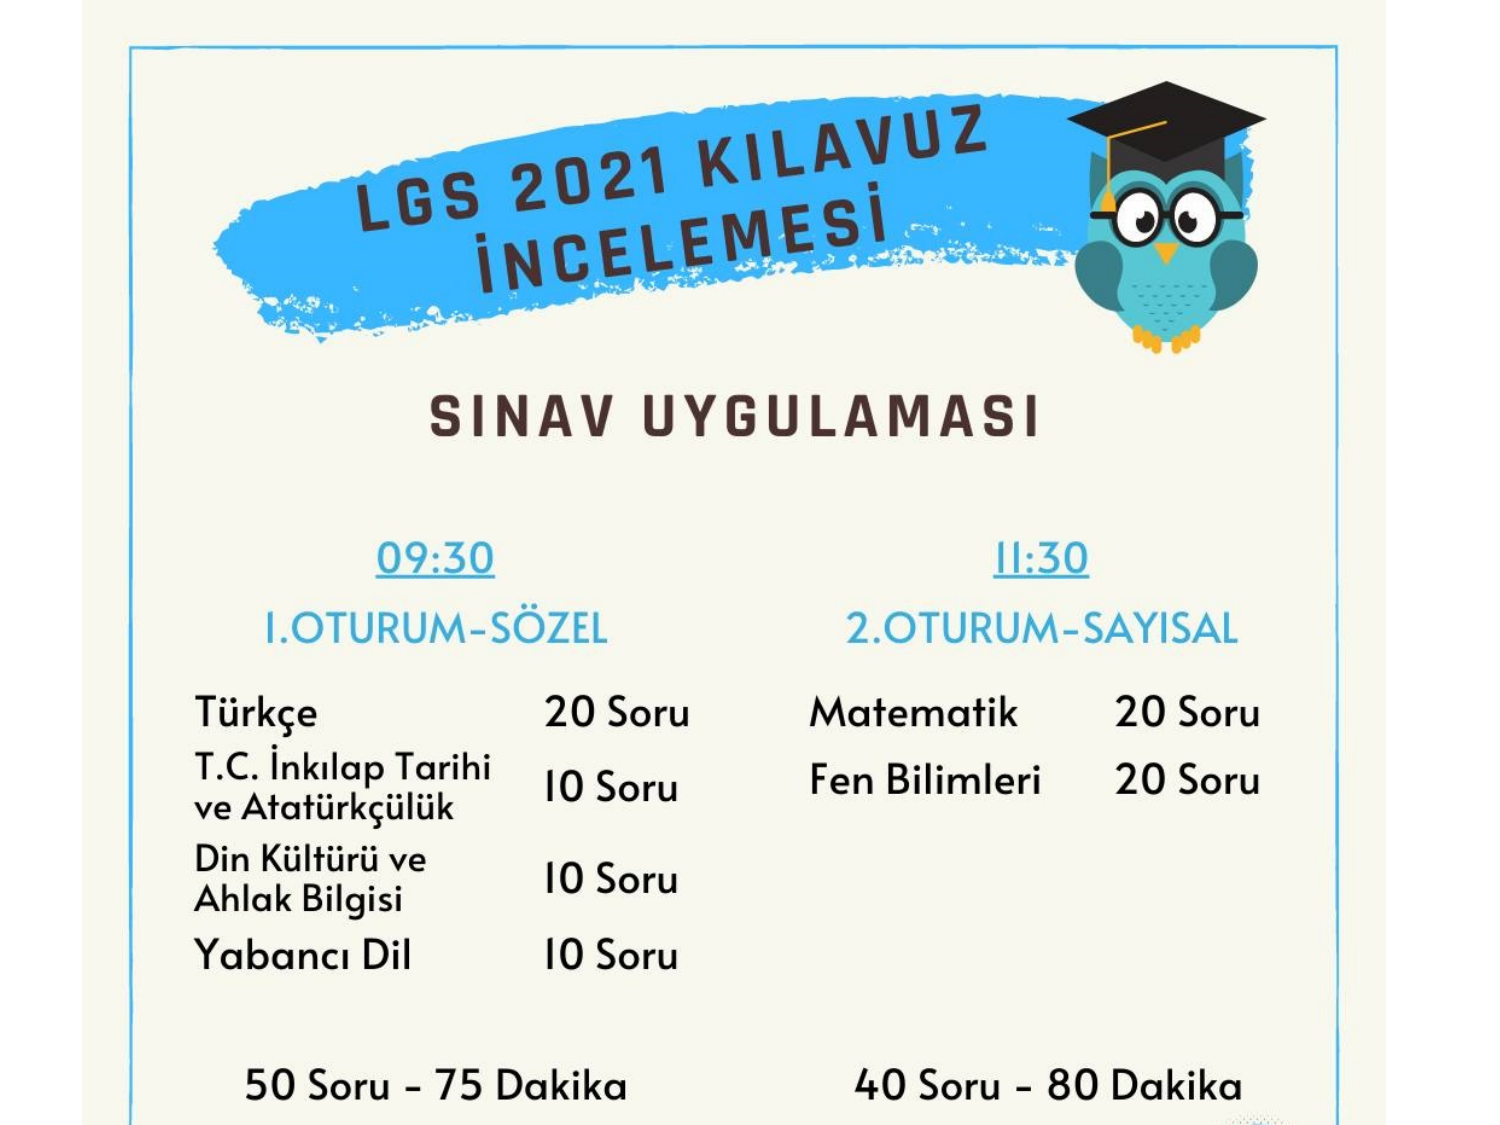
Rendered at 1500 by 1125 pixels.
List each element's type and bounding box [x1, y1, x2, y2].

picture [81, 0, 1386, 1125]
